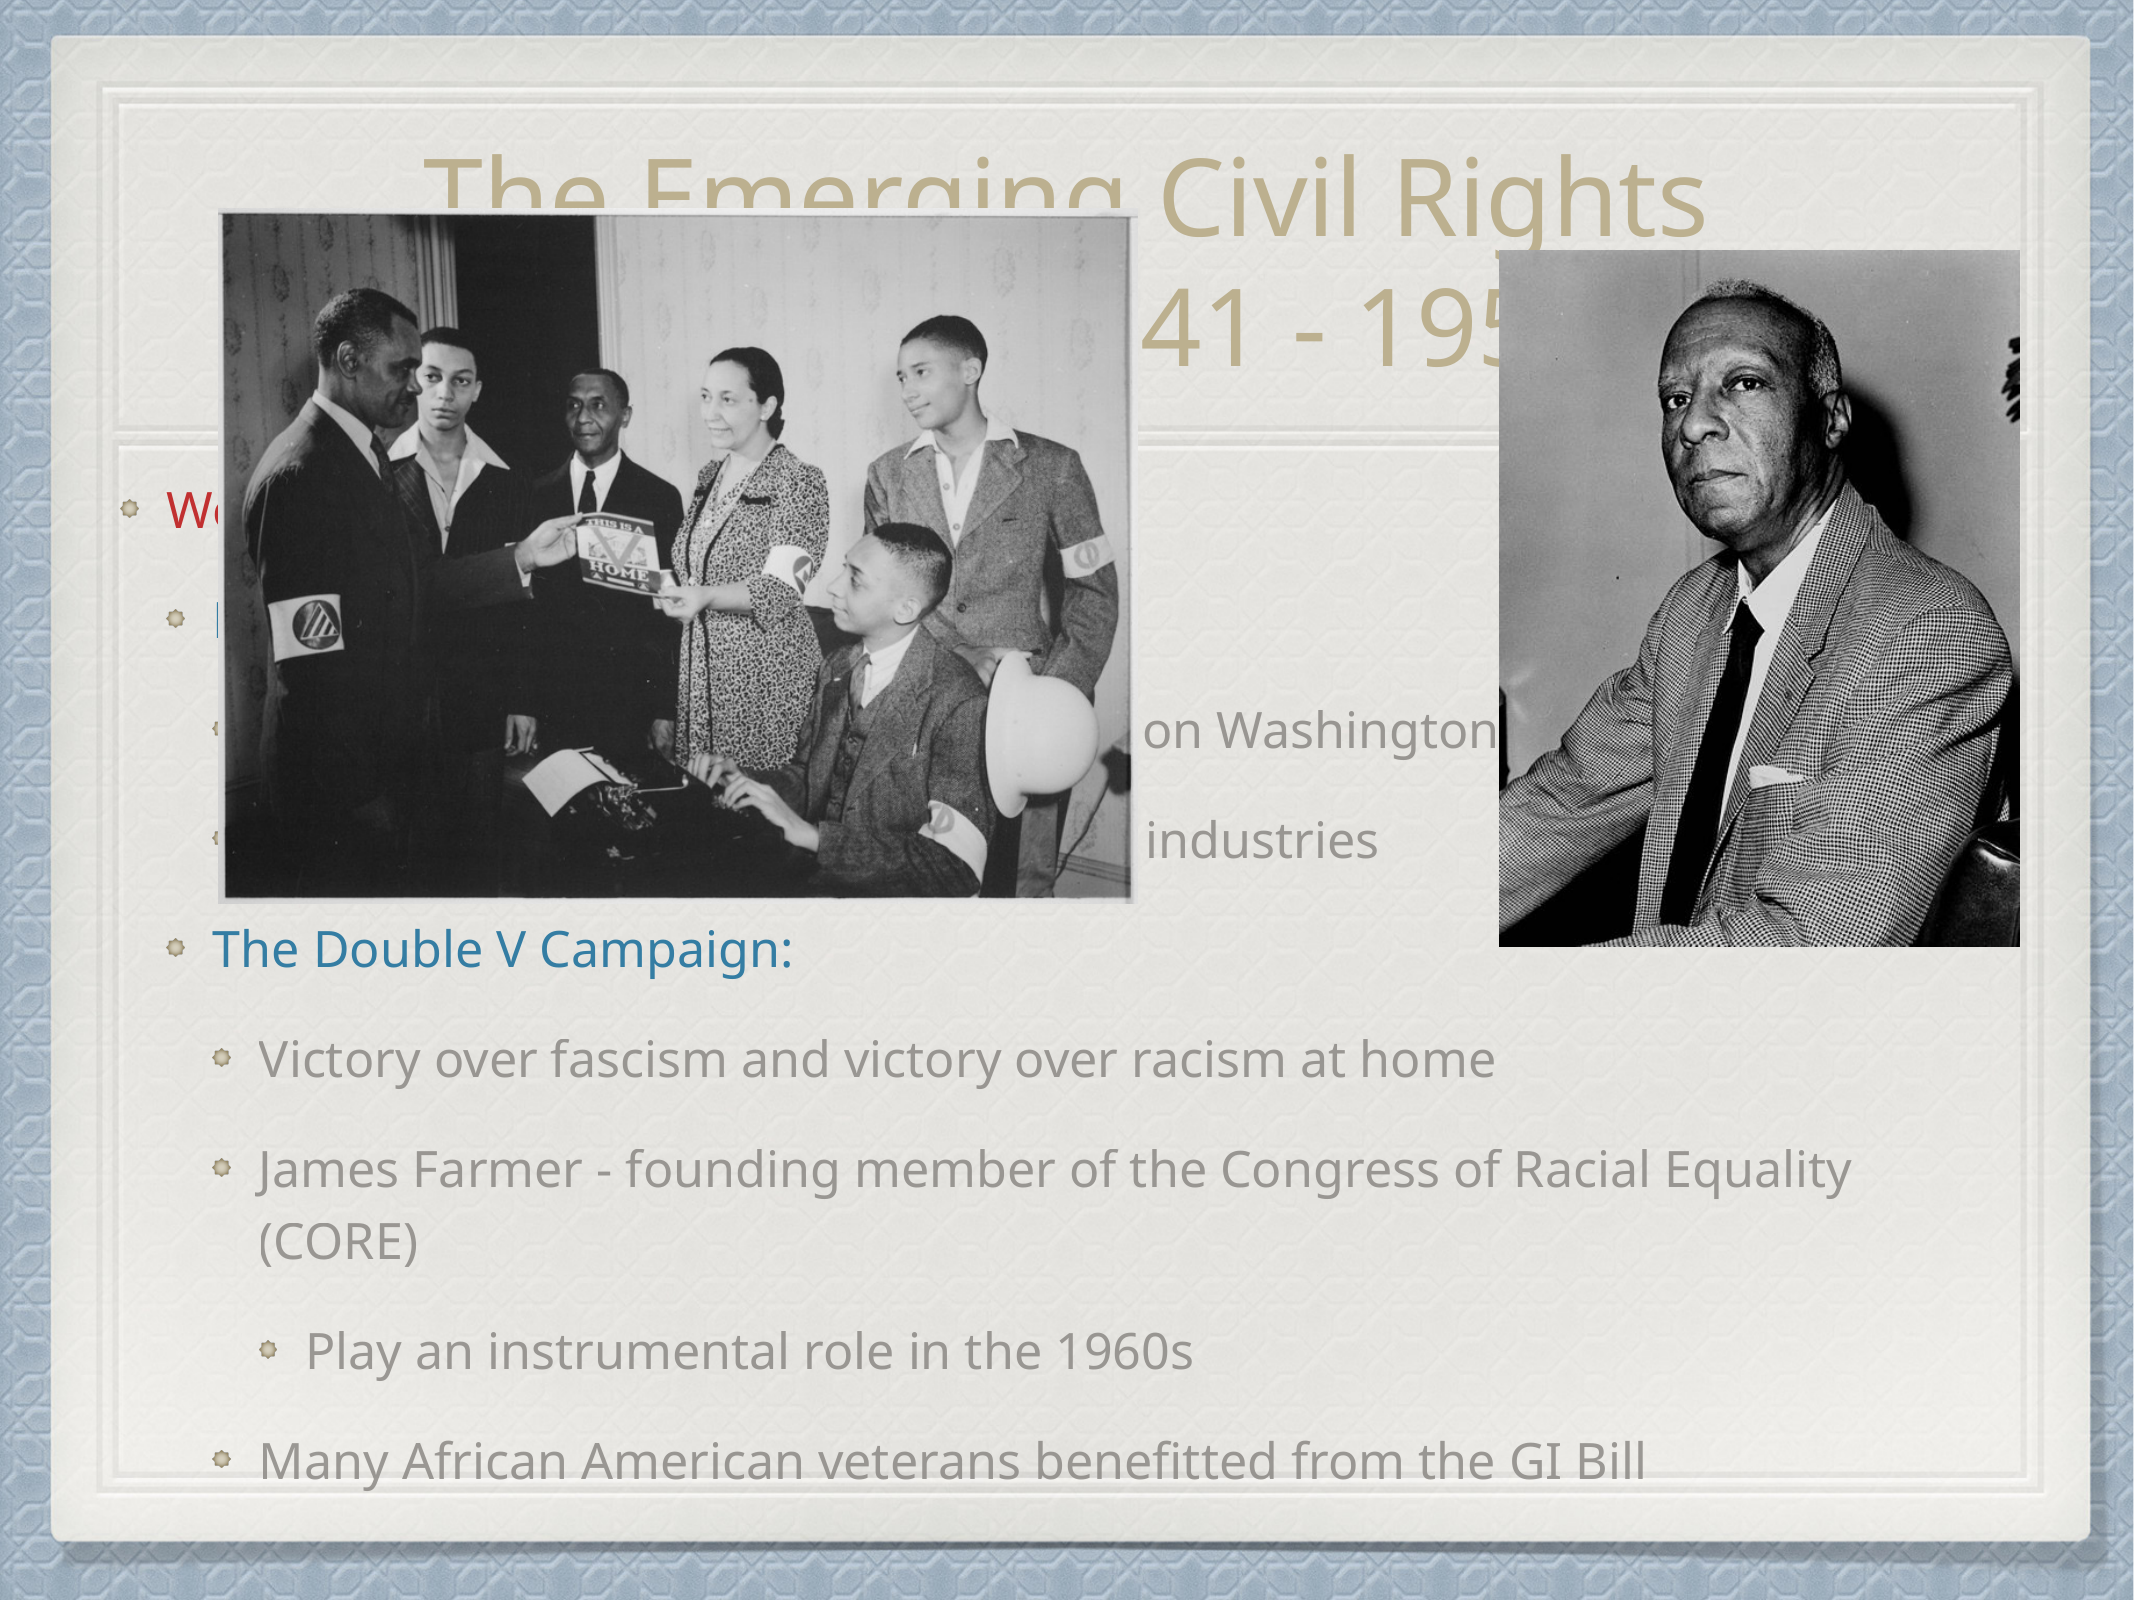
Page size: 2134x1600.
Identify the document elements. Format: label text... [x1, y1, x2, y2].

title The Emerging Civil Rights Struggle, 1941 - 1957 [207, 122, 1926, 395]
list World War II: The Beginnings Executive Order 8802: A. Philip Randolph proposed a March on Washington FDR barred discrimination in defense industries The Double V Campaign: Victory over fascism and victory over racism at home James Farmer - founding member of the Congress of Racial Equality (CORE) Play an instrumental role in the 1960s Many African American veterans benefitted from the GI Bill [120, 489, 2014, 1467]
picture [0, 0, 2134, 1600]
